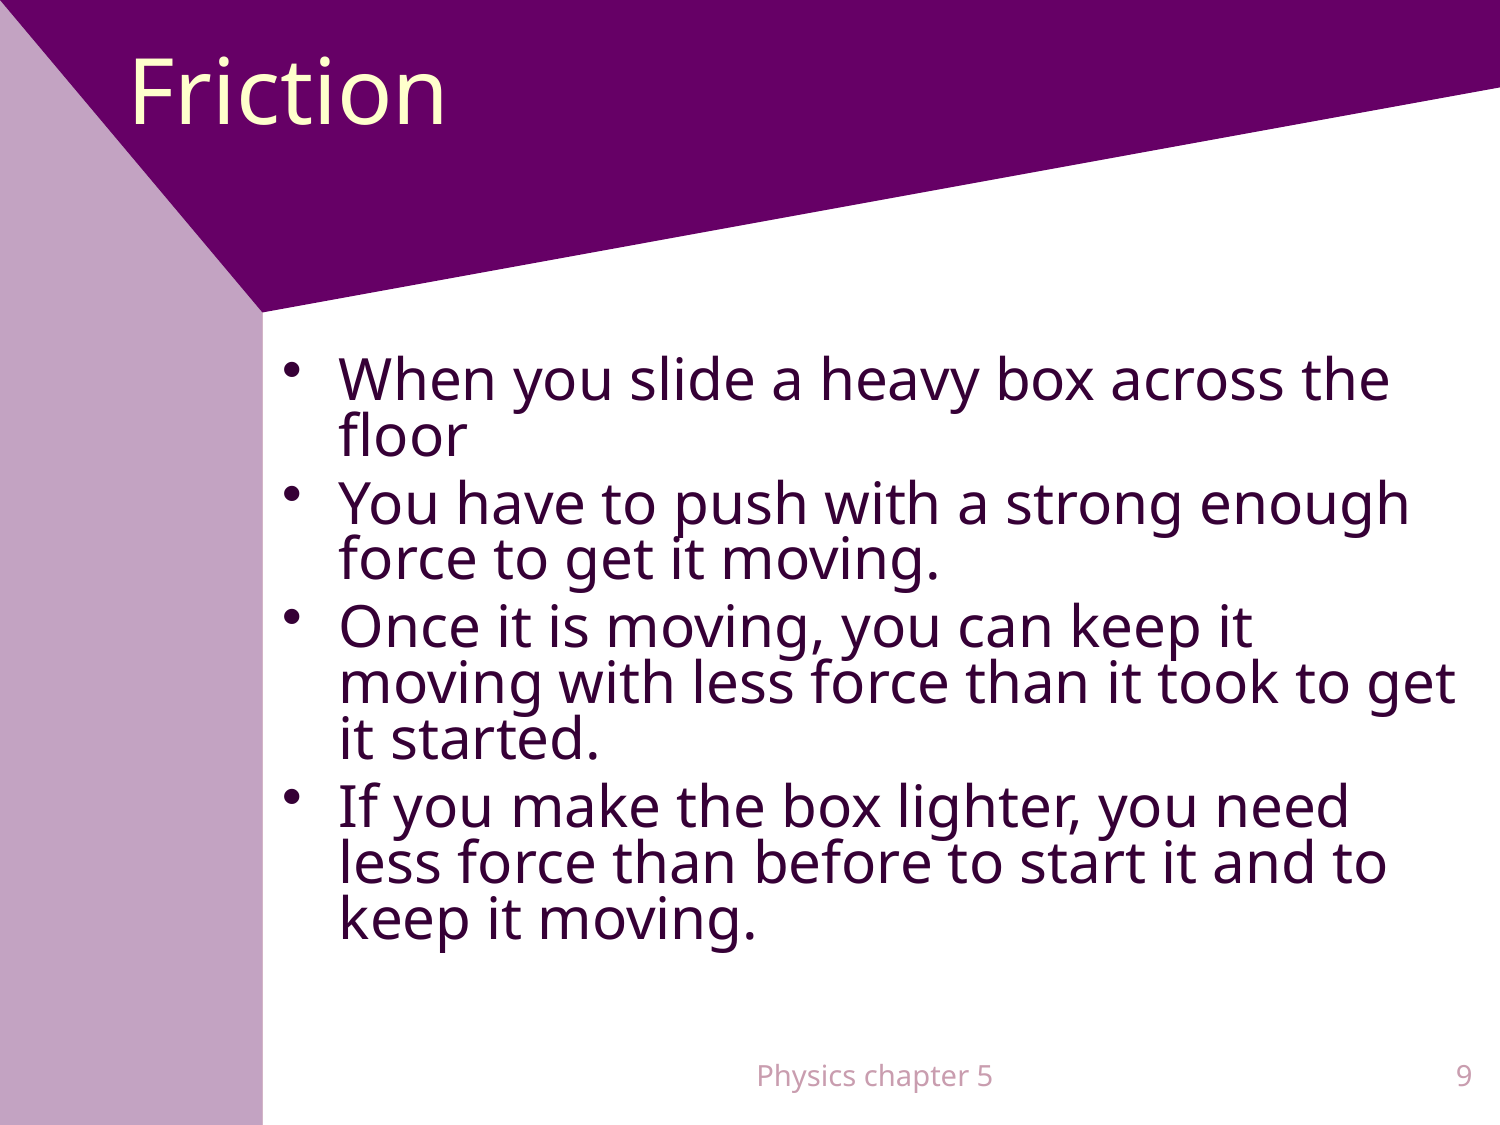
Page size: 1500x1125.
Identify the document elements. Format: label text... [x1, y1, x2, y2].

footer Physics chapter 5 [637, 1049, 1113, 1125]
slide_number 9 [1174, 1049, 1488, 1125]
list When you slide a heavy box across the floor You have to push with a strong enough force to get it moving. Once it is moving, you can keep it moving with less force than it took to get it started. If you make the box lighter, you need less force than before to start it and to keep it moving. [267, 347, 1478, 966]
title Friction [112, 24, 1388, 213]
